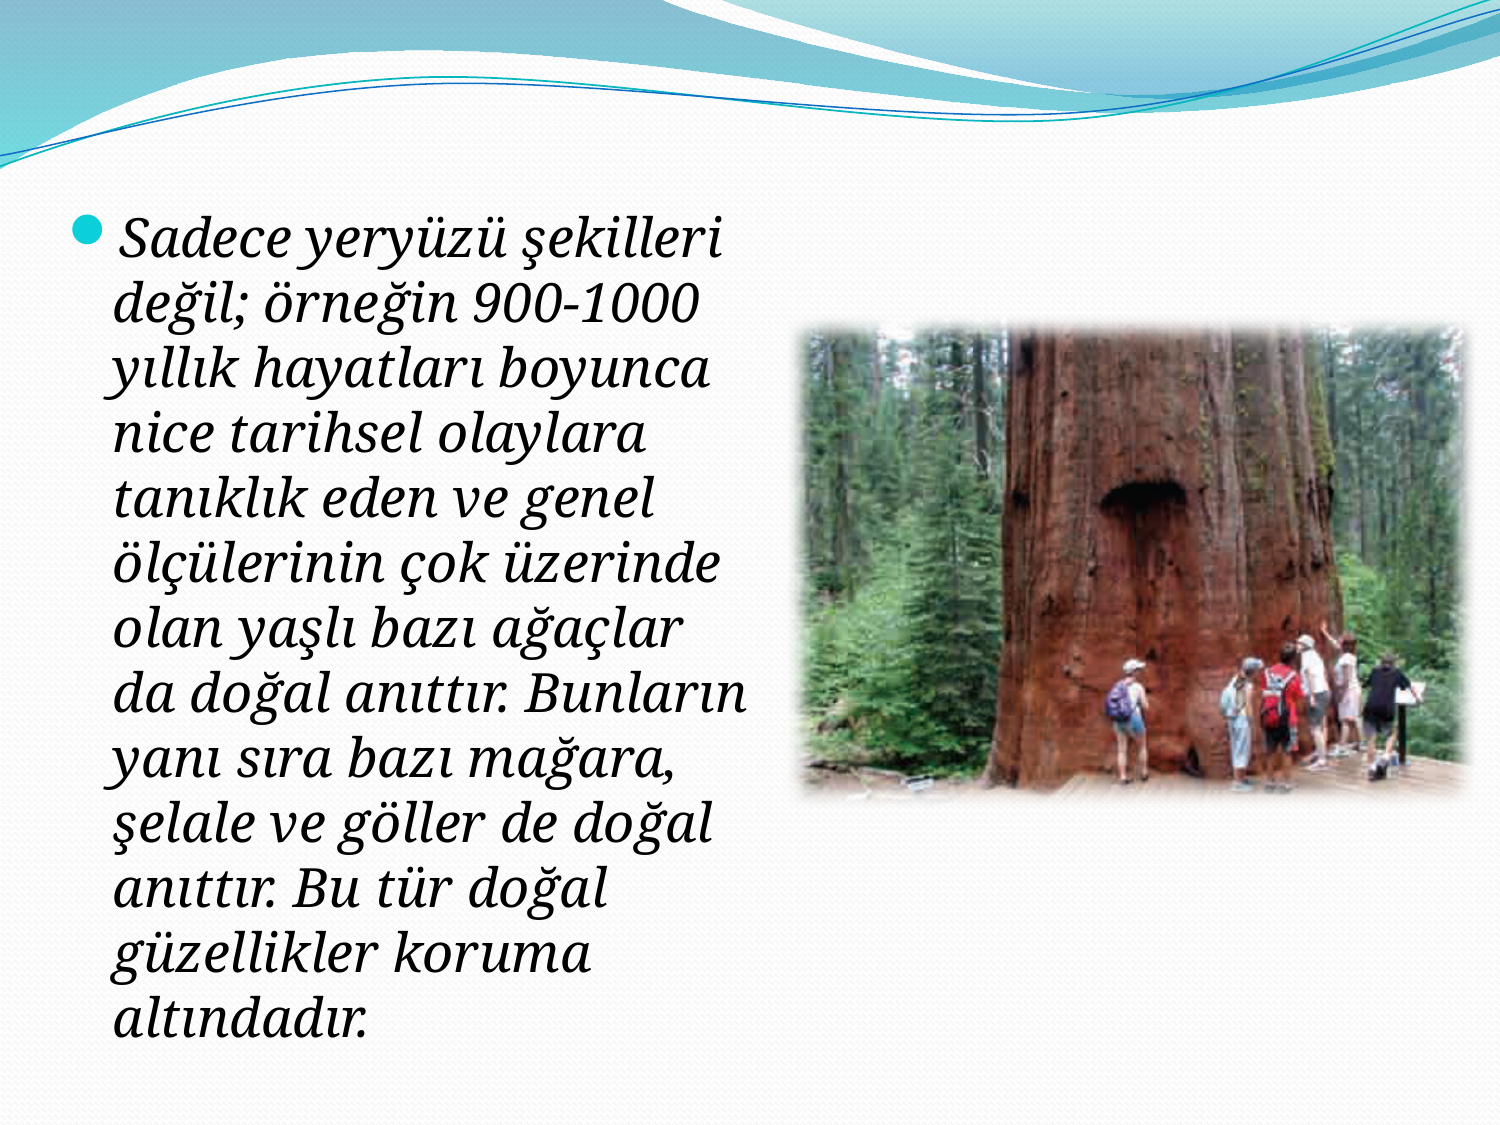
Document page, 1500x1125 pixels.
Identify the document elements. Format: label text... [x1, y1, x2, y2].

picture [785, 314, 1478, 809]
list Sadece yeryüzü şekilleri değil; örneğin 900-1000 yıllık hayatları boyunca nice tarihsel olaylara tanıklık eden ve genel ölçülerinin çok üzerinde olan yaşlı bazı ağaçlar da doğal anıttır. Bunların yanı sıra bazı mağara, şelale ve göller de doğal anıttır. Bu tür doğal güzellikler koruma altındadır. [52, 196, 774, 1059]
